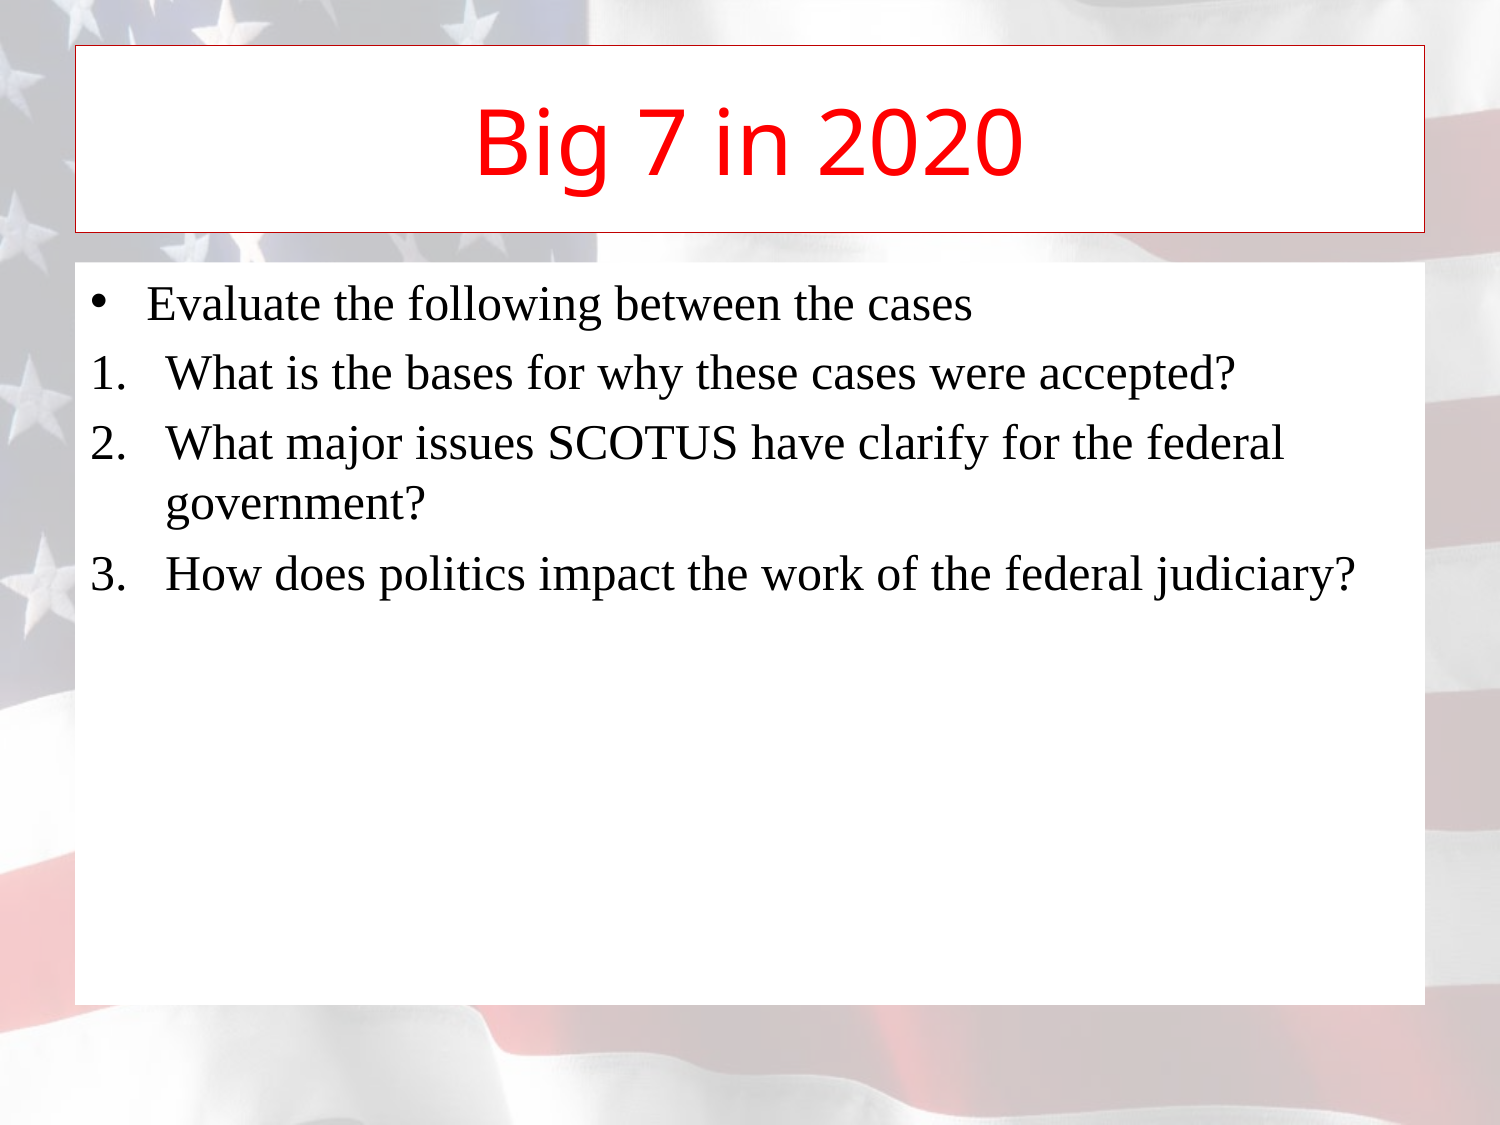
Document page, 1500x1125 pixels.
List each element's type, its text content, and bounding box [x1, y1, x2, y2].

list Evaluate the following between the cases What is the bases for why these cases were accepted? What major issues SCOTUS have clarify for the federal government? How does politics impact the work of the federal judiciary? [75, 262, 1425, 1005]
title Big 7 in 2020 [75, 45, 1425, 233]
